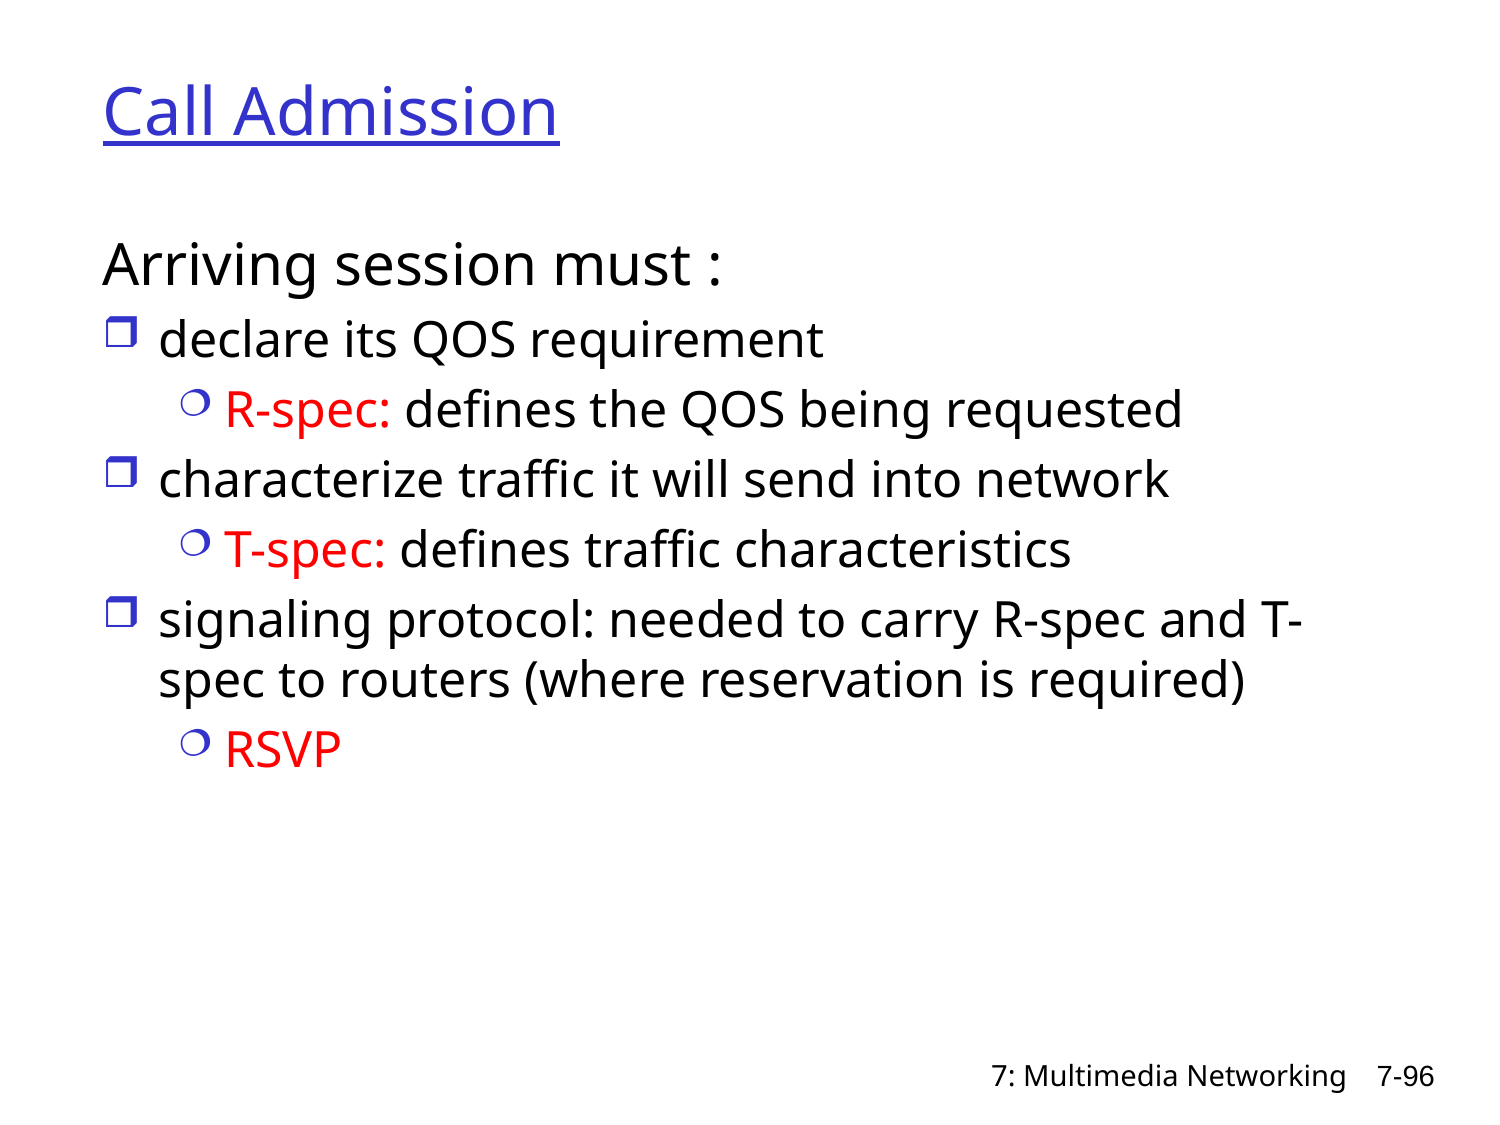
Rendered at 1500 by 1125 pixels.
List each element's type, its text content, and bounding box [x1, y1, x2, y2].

slide_number 7-96 [1339, 1050, 1450, 1125]
list Arriving session must : declare its QOS requirement R-spec: defines the QOS being requested characterize traffic it will send into network T-spec: defines traffic characteristics signaling protocol: needed to carry R-spec and T-spec to routers (where reservation is required) RSVP [87, 219, 1363, 778]
footer 7: Multimedia Networking [728, 1050, 1339, 1125]
title Call Admission [87, 37, 1363, 181]
